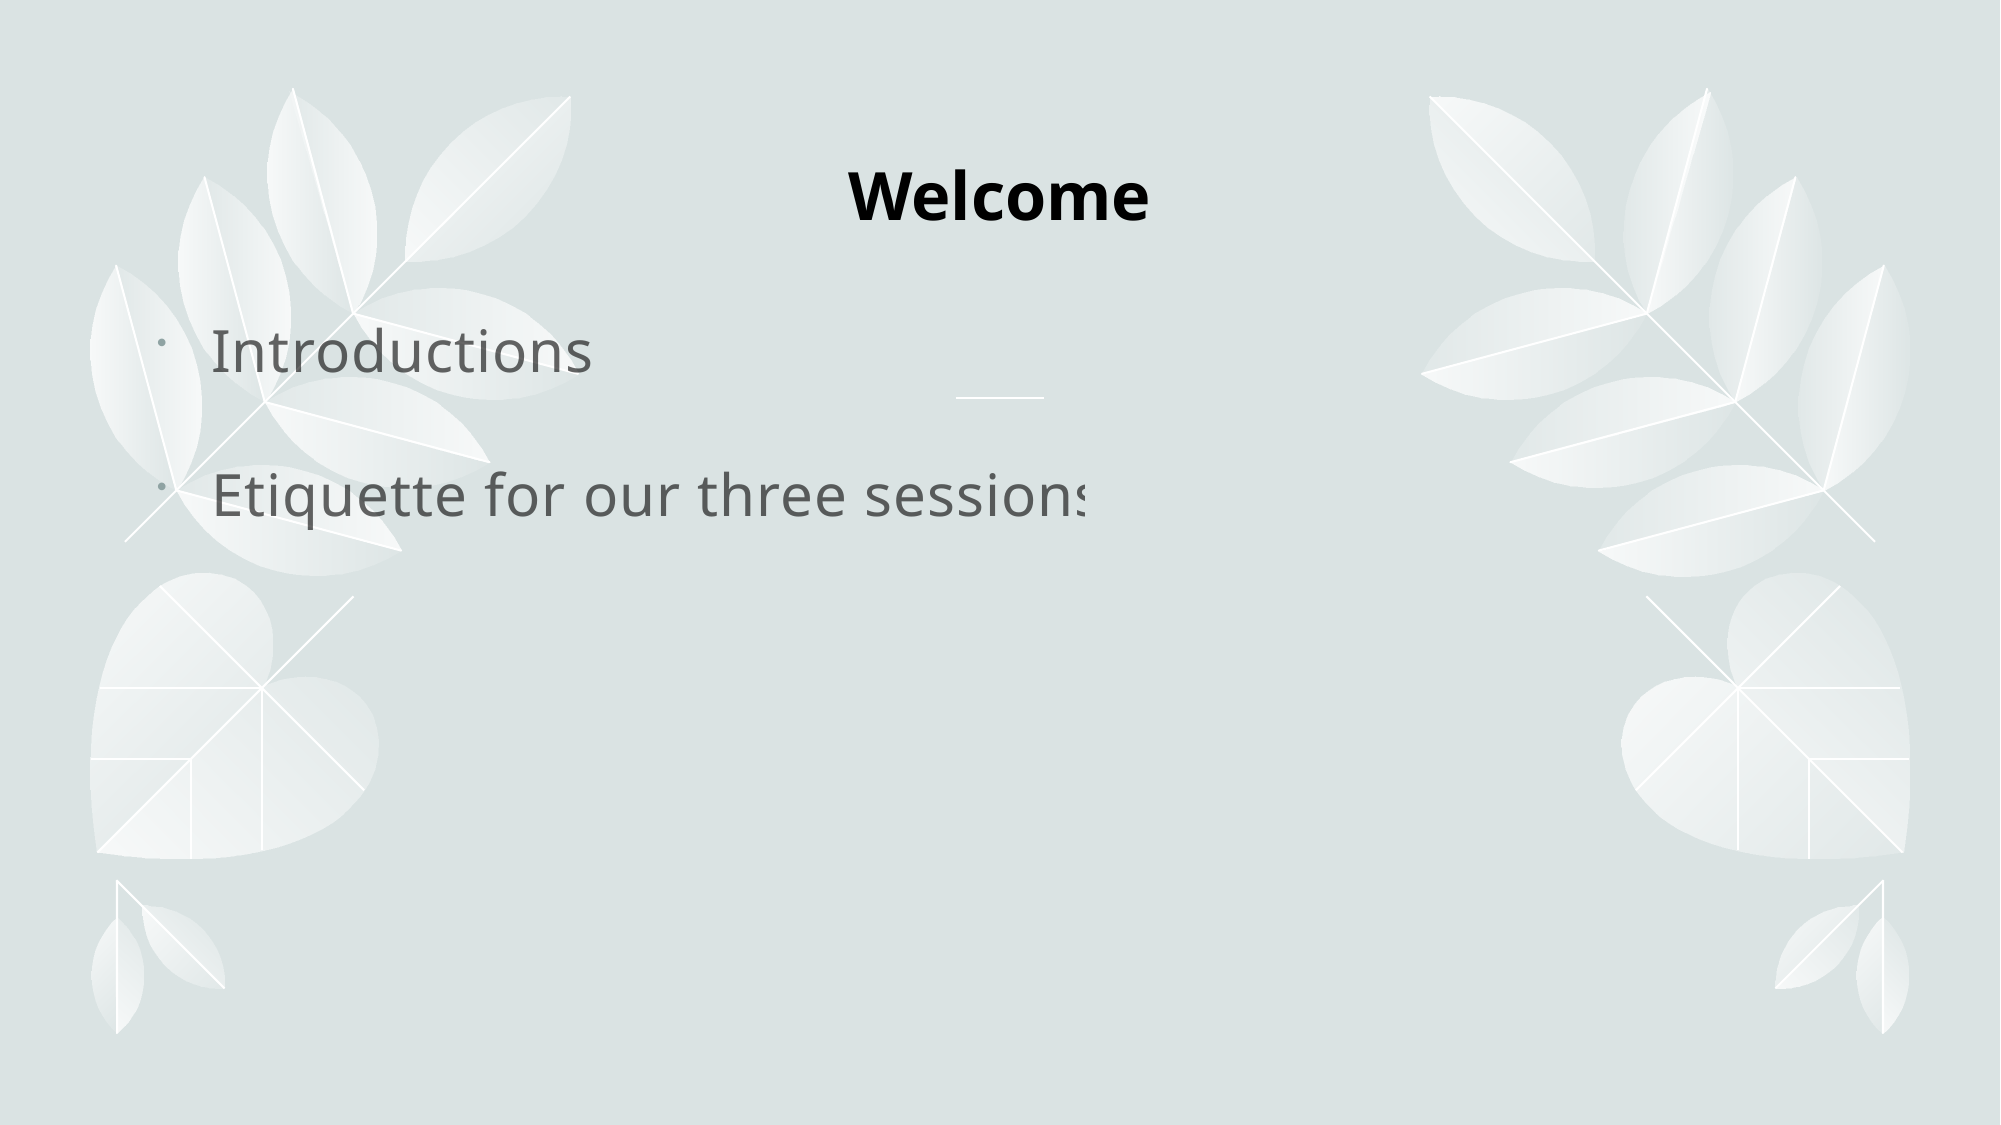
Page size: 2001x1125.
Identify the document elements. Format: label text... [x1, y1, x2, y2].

text_box Introductions. Etiquette for our three sessions. [137, 262, 1863, 1014]
text_box Welcome [162, 64, 1838, 248]
